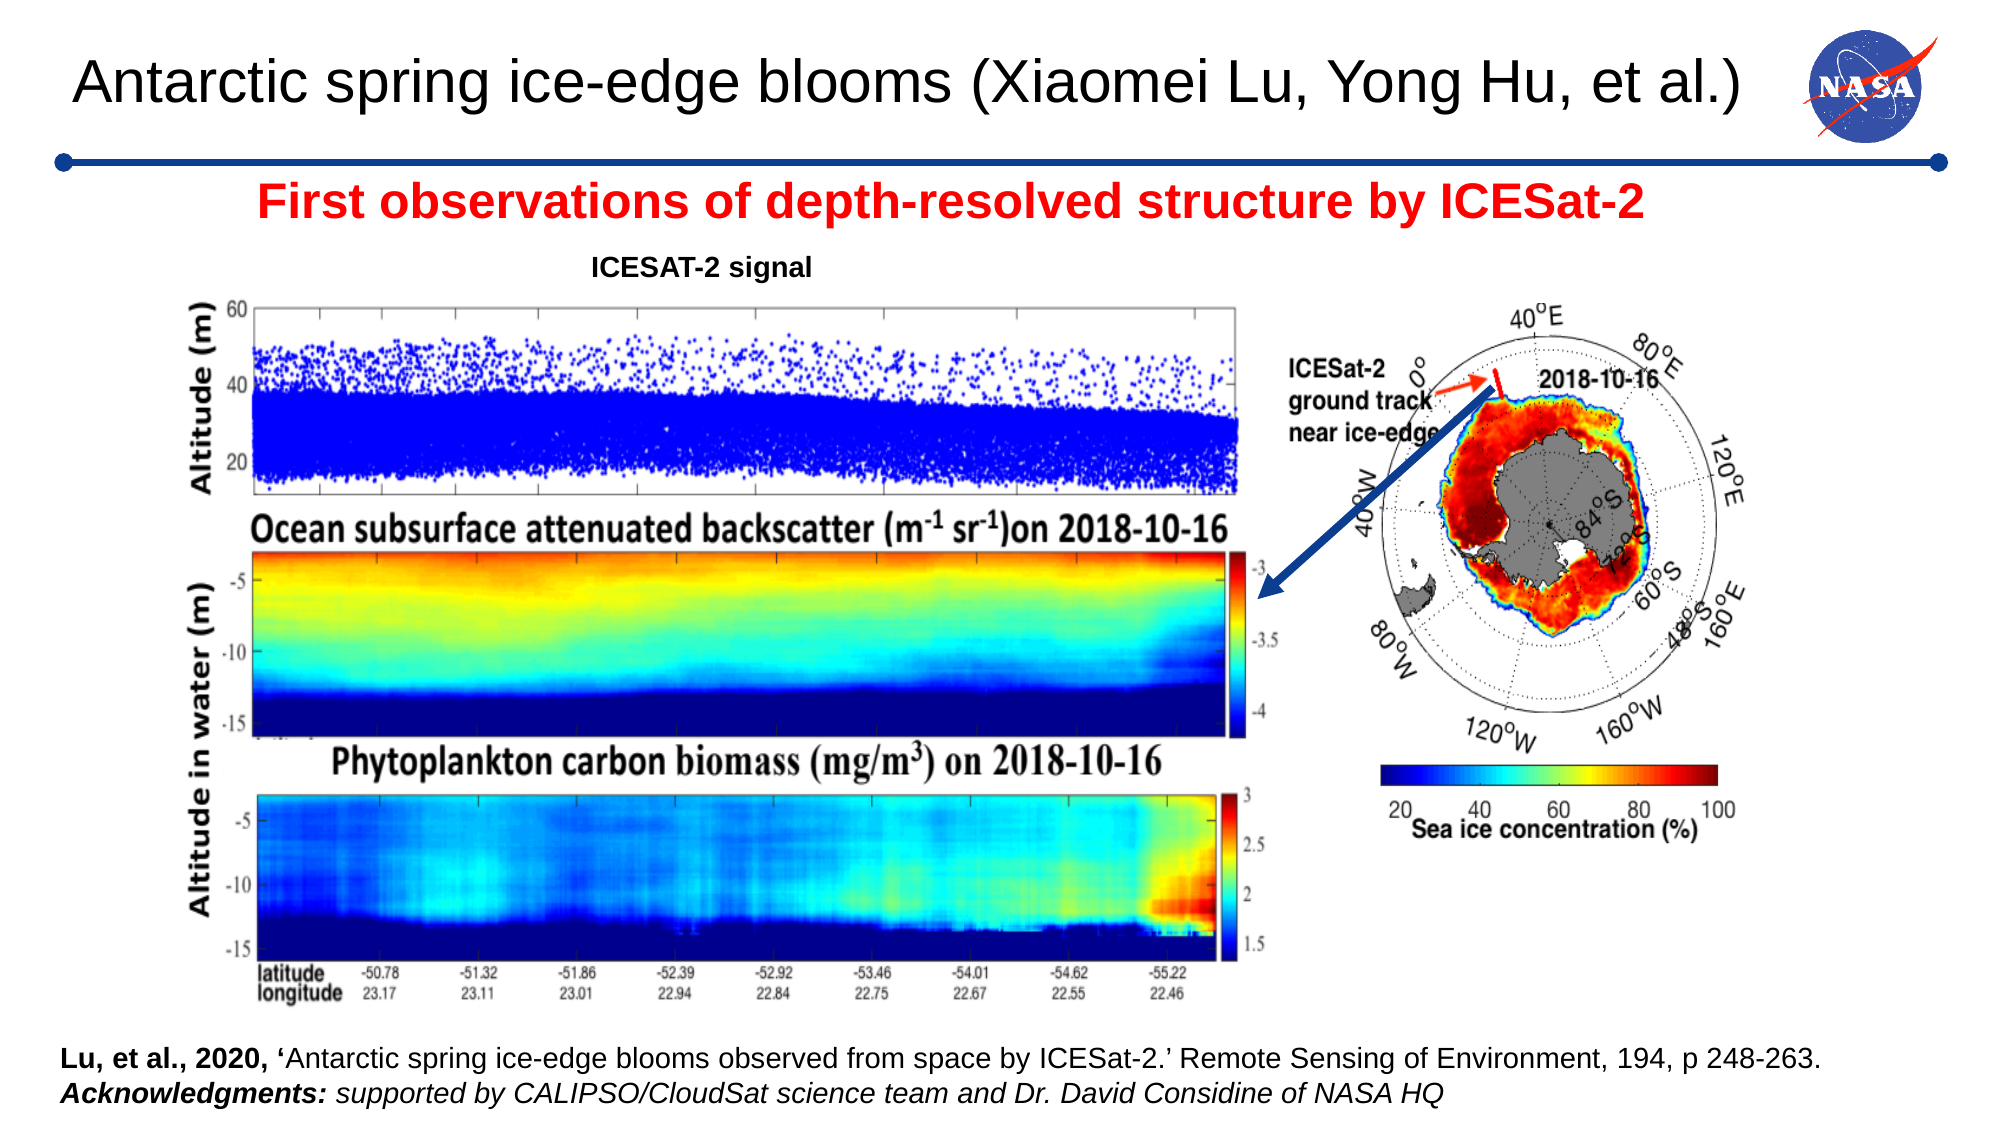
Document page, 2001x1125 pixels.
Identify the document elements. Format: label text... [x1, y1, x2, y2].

text_box Lu, et al., 2020, ‘Antarctic spring ice-edge blooms observed from space by ICESat-2.’ Remote Sensing of Environment, 194, p 248-263. Acknowledgments: supported by CALIPSO/CloudSat science team and Dr. David Considine of NASA HQ [45, 1032, 1921, 1117]
picture [1802, 30, 1938, 143]
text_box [174, 241, 1750, 1016]
text_box First observations of depth-resolved structure by ICESat-2 [168, 155, 1736, 251]
title Antarctic spring ice-edge blooms (Xiaomei Lu, Yong Hu, et al.) [57, 10, 1764, 155]
